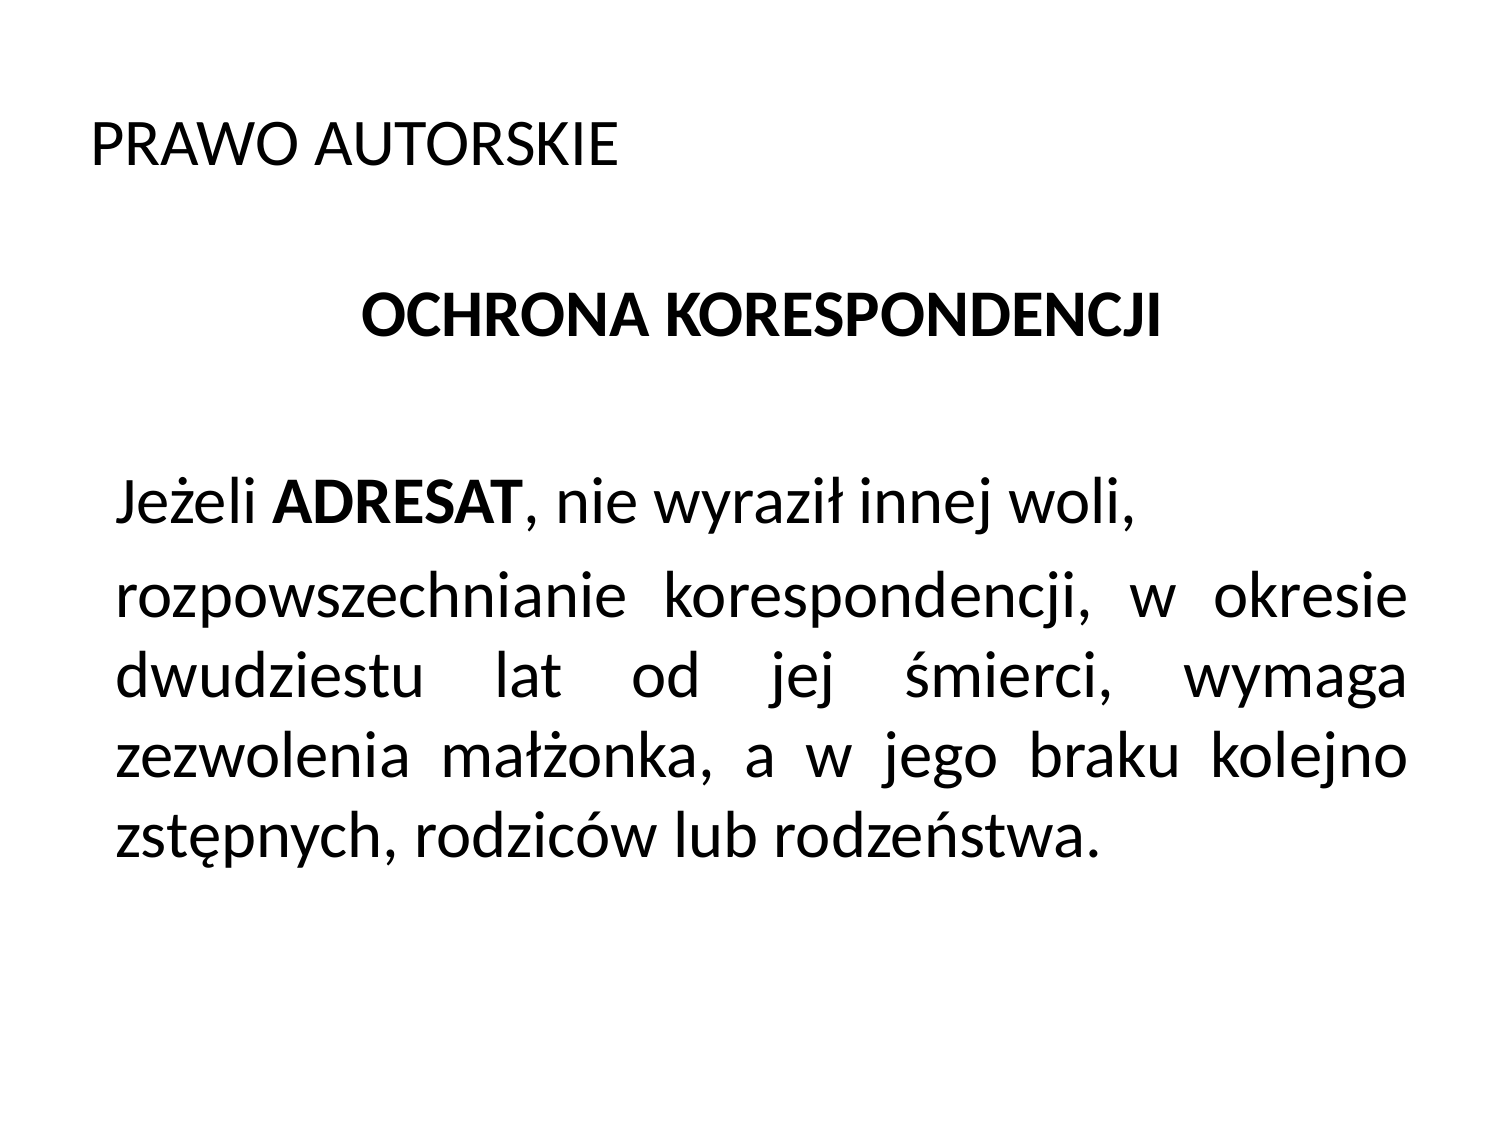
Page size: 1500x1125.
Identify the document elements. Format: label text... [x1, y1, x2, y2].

list OCHRONA KORESPONDENCJI Jeżeli ADRESAT, nie wyraził innej woli, rozpowszechnianie korespondencji, w okresie dwudziestu lat od jej śmierci, wymaga zezwolenia małżonka, a w jego braku kolejno zstępnych, rodziców lub rodzeństwa. [100, 262, 1425, 1005]
title PRAWO AUTORSKIE [75, 45, 1425, 233]
